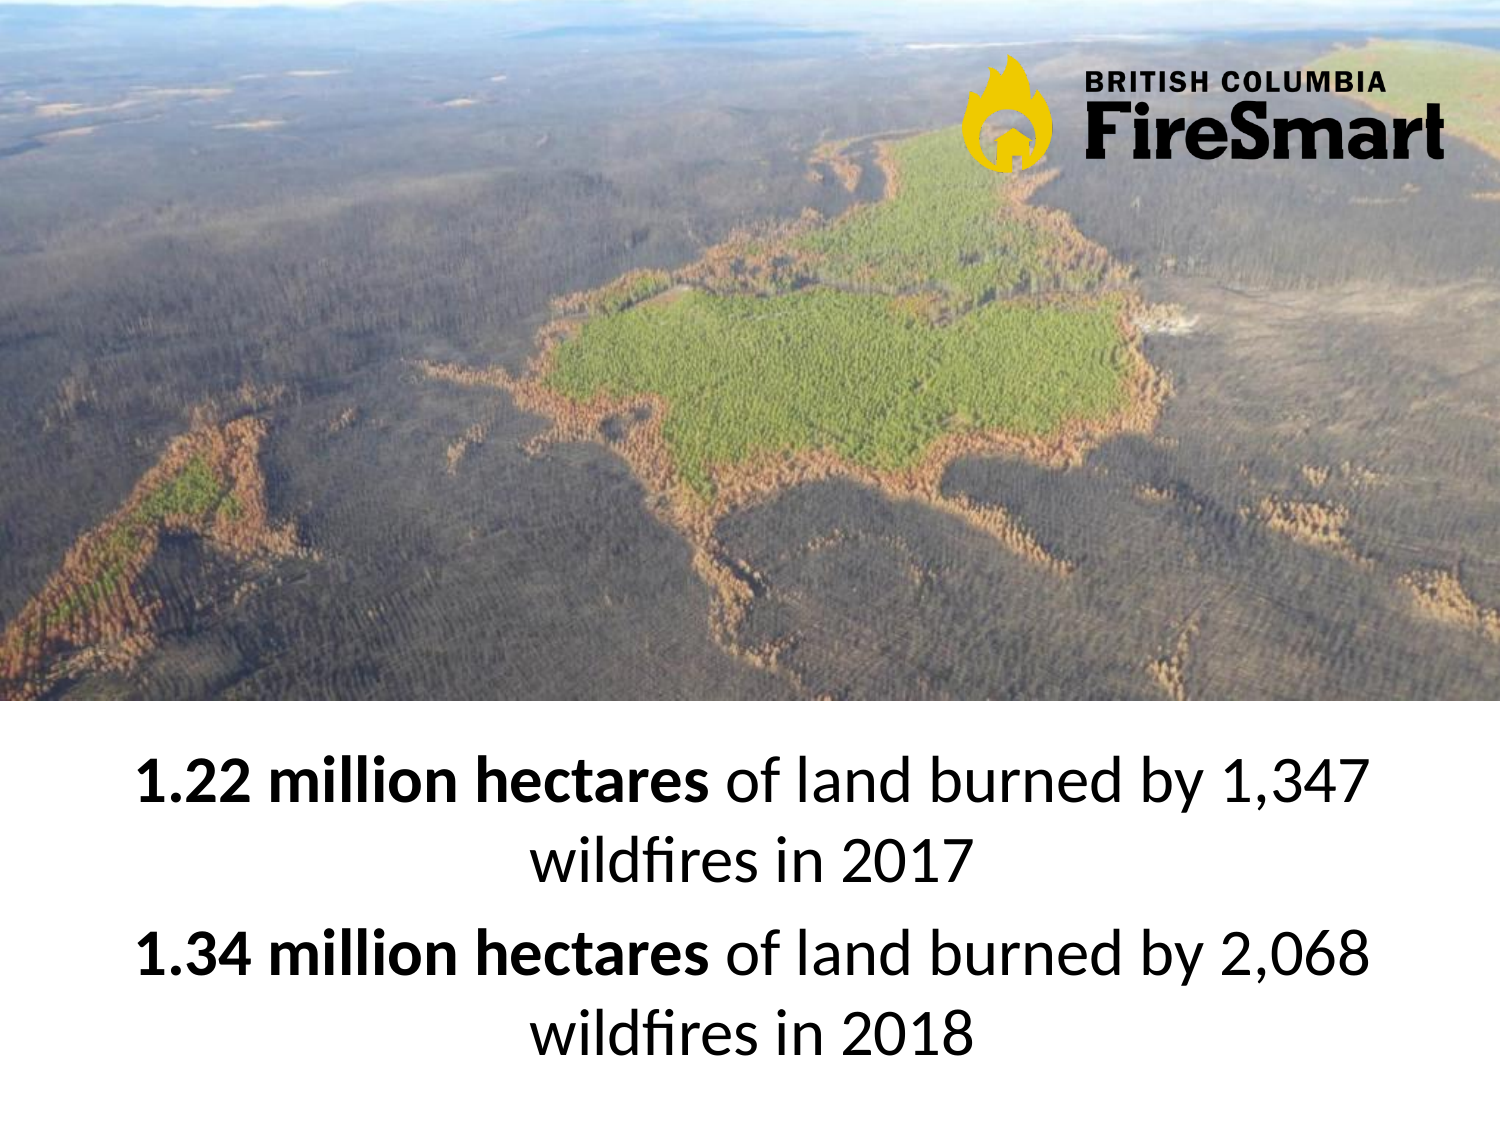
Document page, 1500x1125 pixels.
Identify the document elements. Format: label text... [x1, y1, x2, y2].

picture [0, 0, 1500, 701]
list 1.22 million hectares of land burned by 1,347 wildfires in 2017 1.34 million hectares of land burned by 2,068 wildfires in 2018 [77, 727, 1428, 1099]
